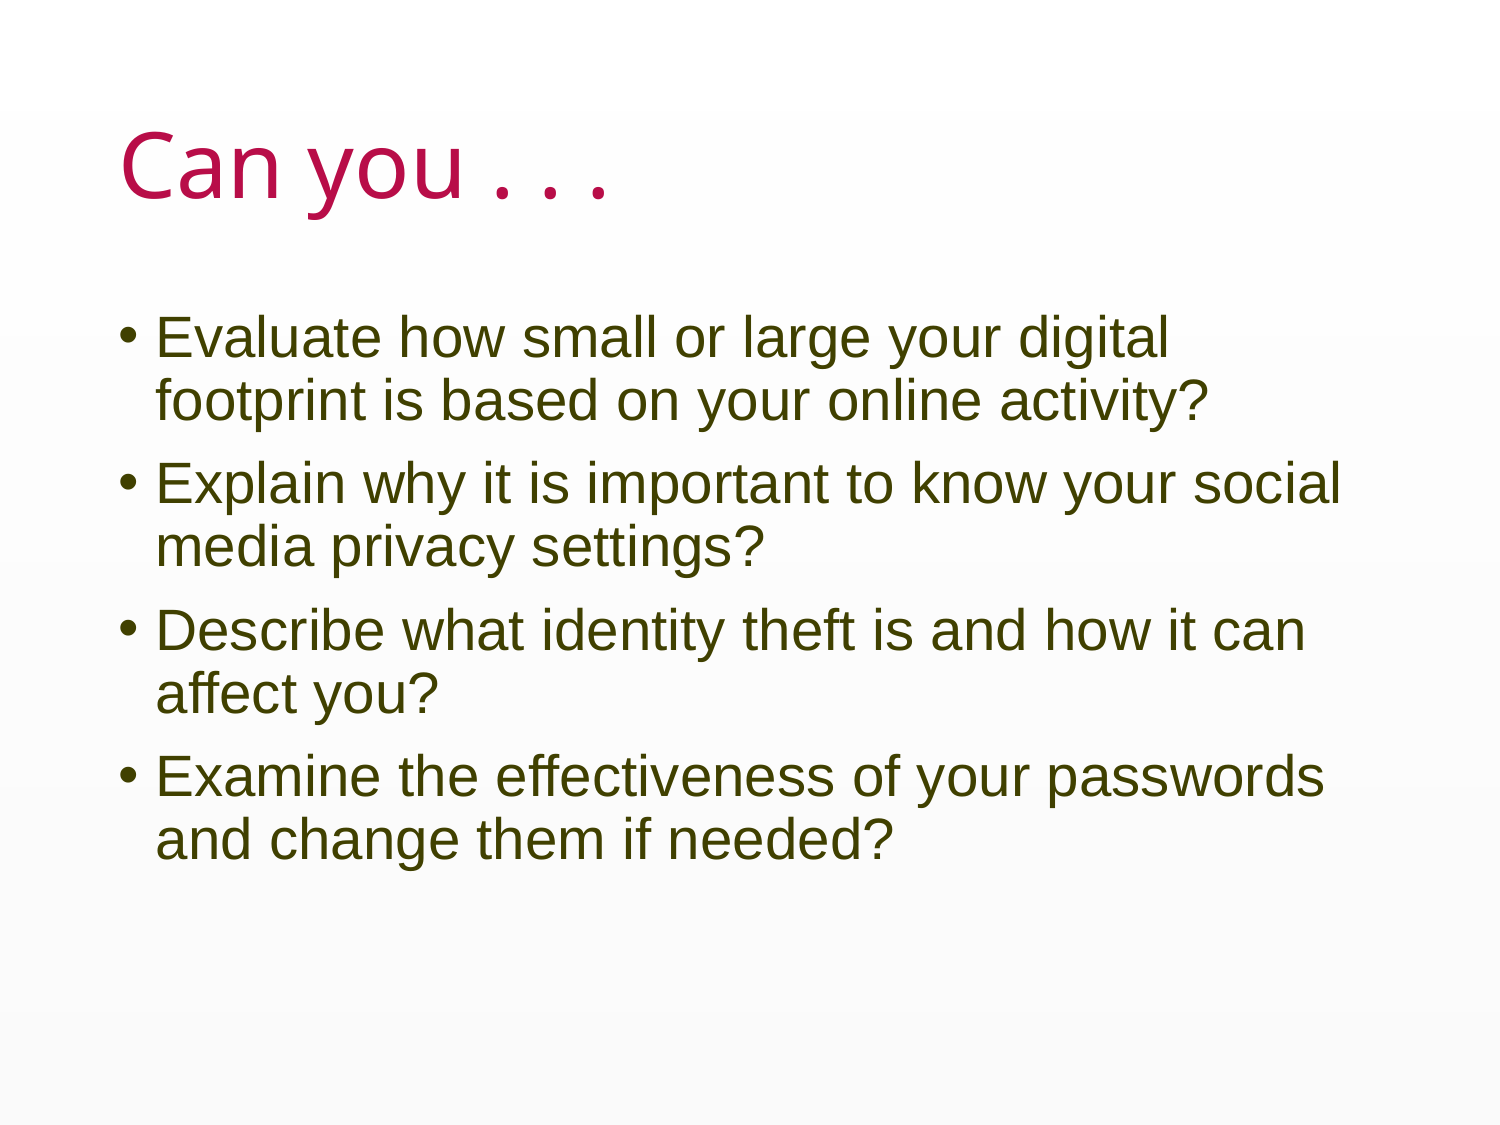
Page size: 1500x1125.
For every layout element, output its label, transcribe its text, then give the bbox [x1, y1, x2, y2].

list Evaluate how small or large your digital footprint is based on your online activity? Explain why it is important to know your social media privacy settings? Describe what identity theft is and how it can affect you? Examine the effectiveness of your passwords and change them if needed? [103, 299, 1397, 1014]
title Can you . . . [103, 59, 1397, 278]
